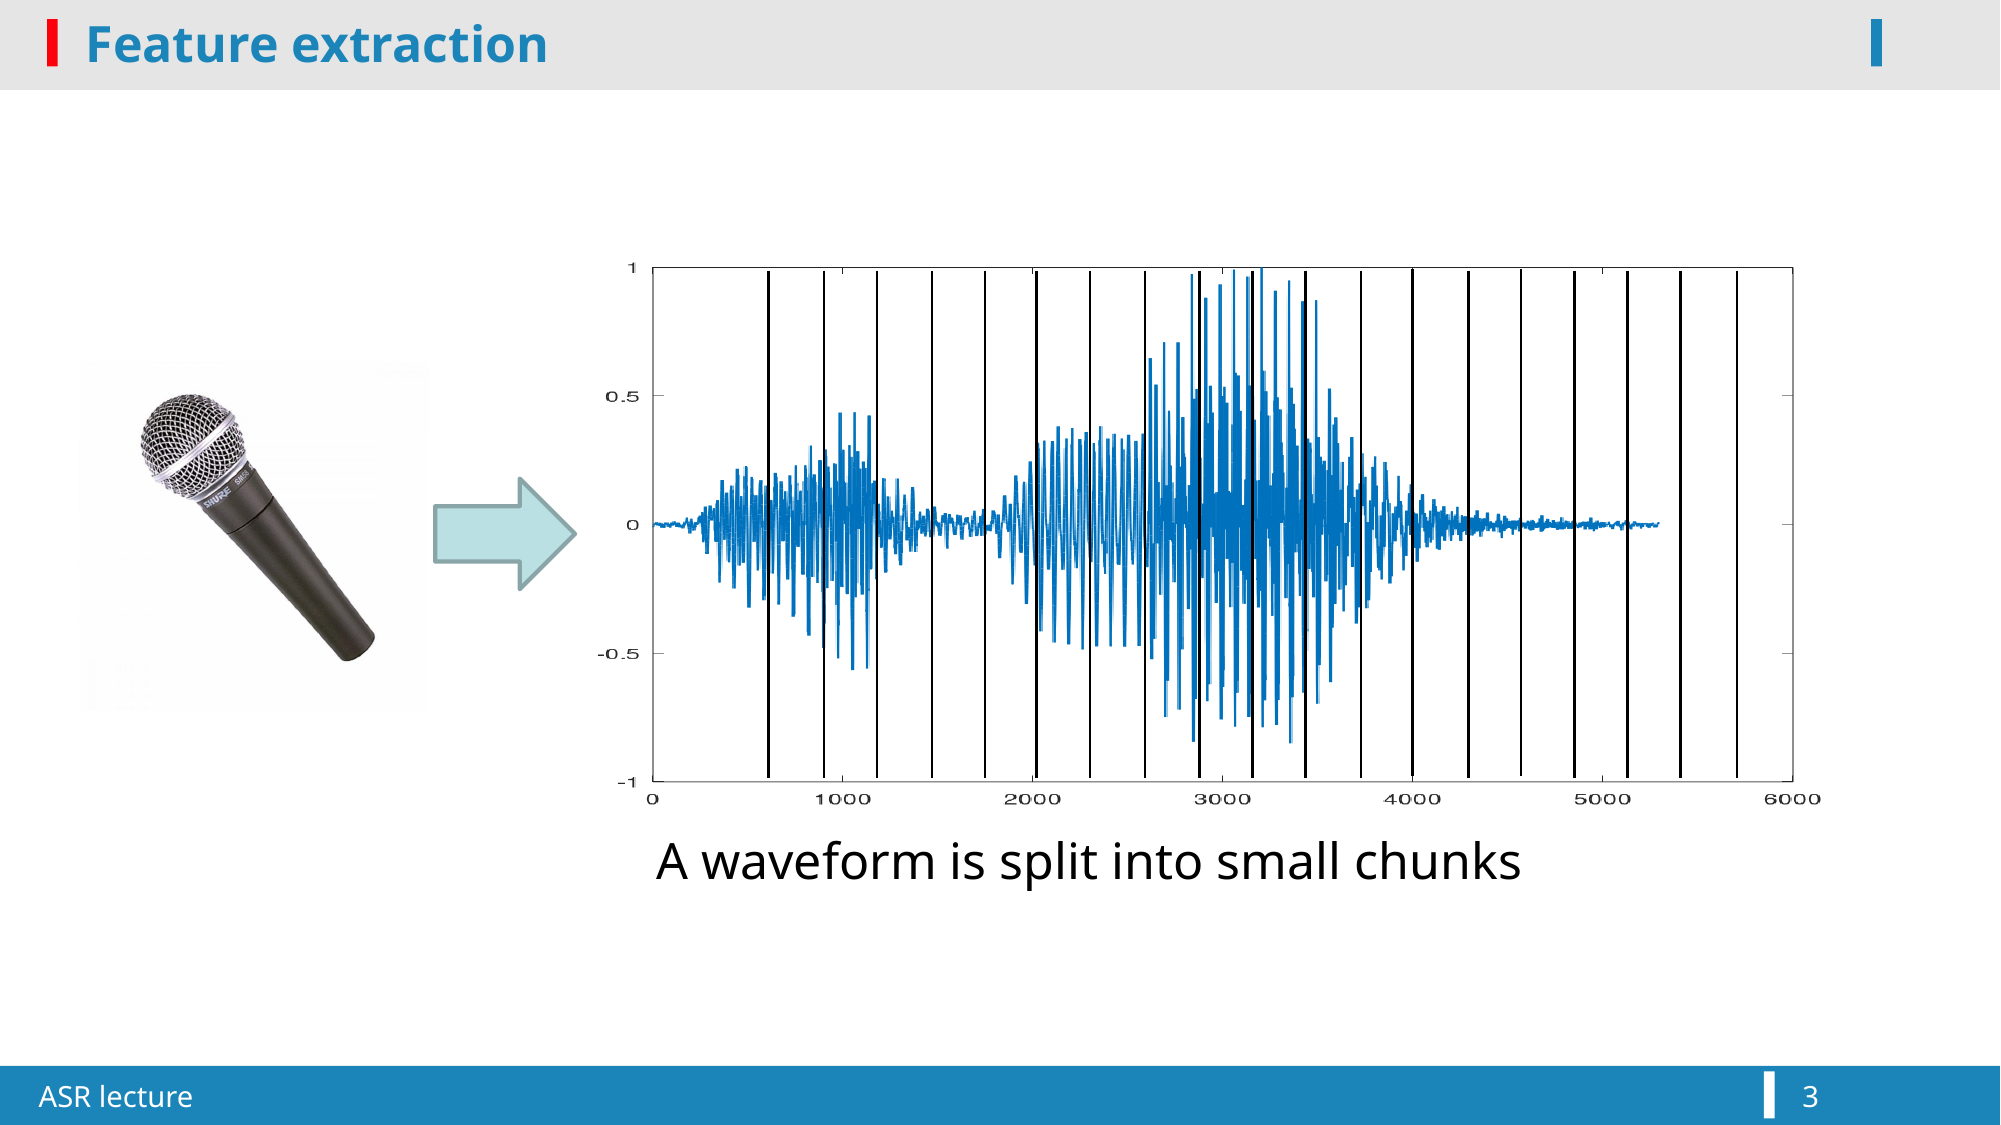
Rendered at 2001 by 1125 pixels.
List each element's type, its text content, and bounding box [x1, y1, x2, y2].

text_box [433, 504, 457, 564]
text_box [768, 268, 1738, 778]
picture [462, 219, 1934, 851]
footer ASR lecture [23, 1070, 1741, 1125]
text_box Feature extraction [70, 0, 1851, 102]
slide_number 3 [1787, 1070, 1969, 1125]
picture [79, 361, 429, 711]
text_box A waveform is split into small chunks [641, 859, 1593, 897]
